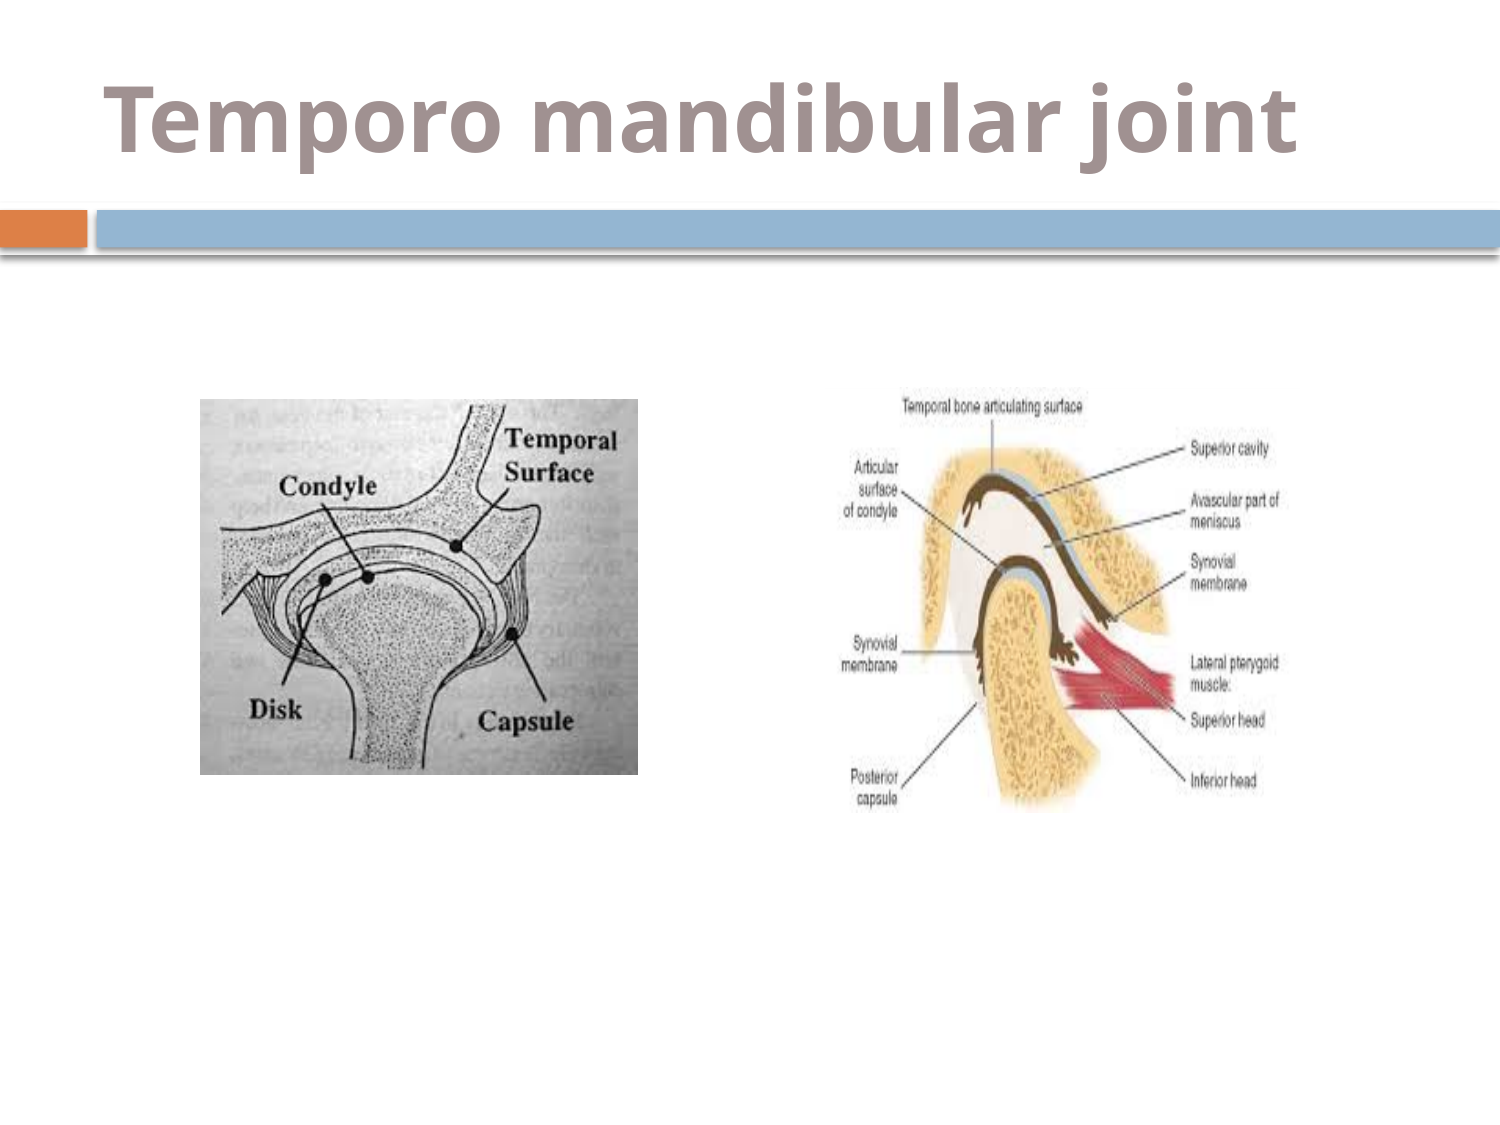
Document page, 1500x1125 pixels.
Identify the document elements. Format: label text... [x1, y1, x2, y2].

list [199, 399, 638, 776]
title Temporo mandibular joint [87, 44, 1425, 188]
picture [824, 387, 1301, 813]
